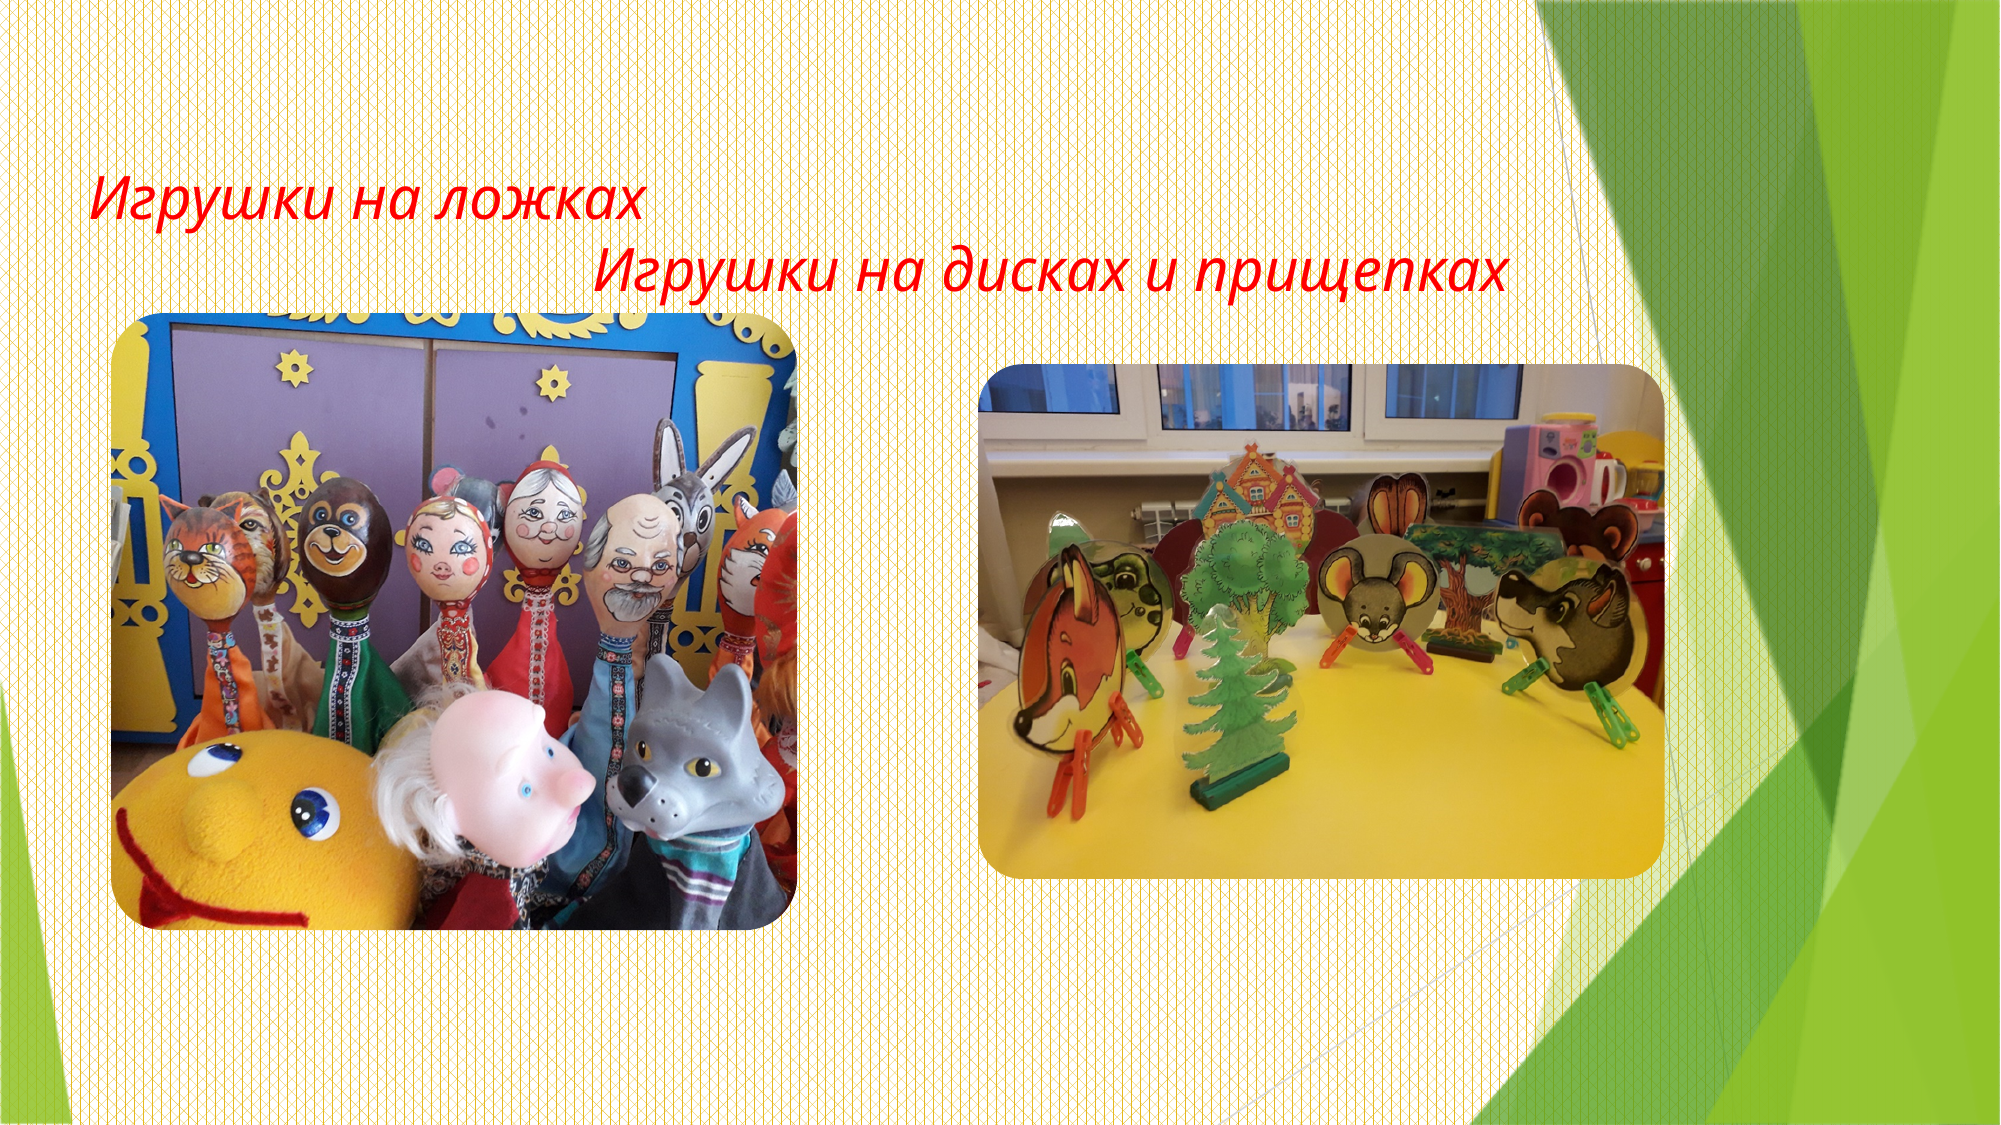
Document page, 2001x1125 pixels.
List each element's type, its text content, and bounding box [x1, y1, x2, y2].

title Игрушки на ложках Игрушки на дисках и прищепках [61, 96, 2000, 314]
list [981, 367, 1664, 877]
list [114, 316, 795, 928]
